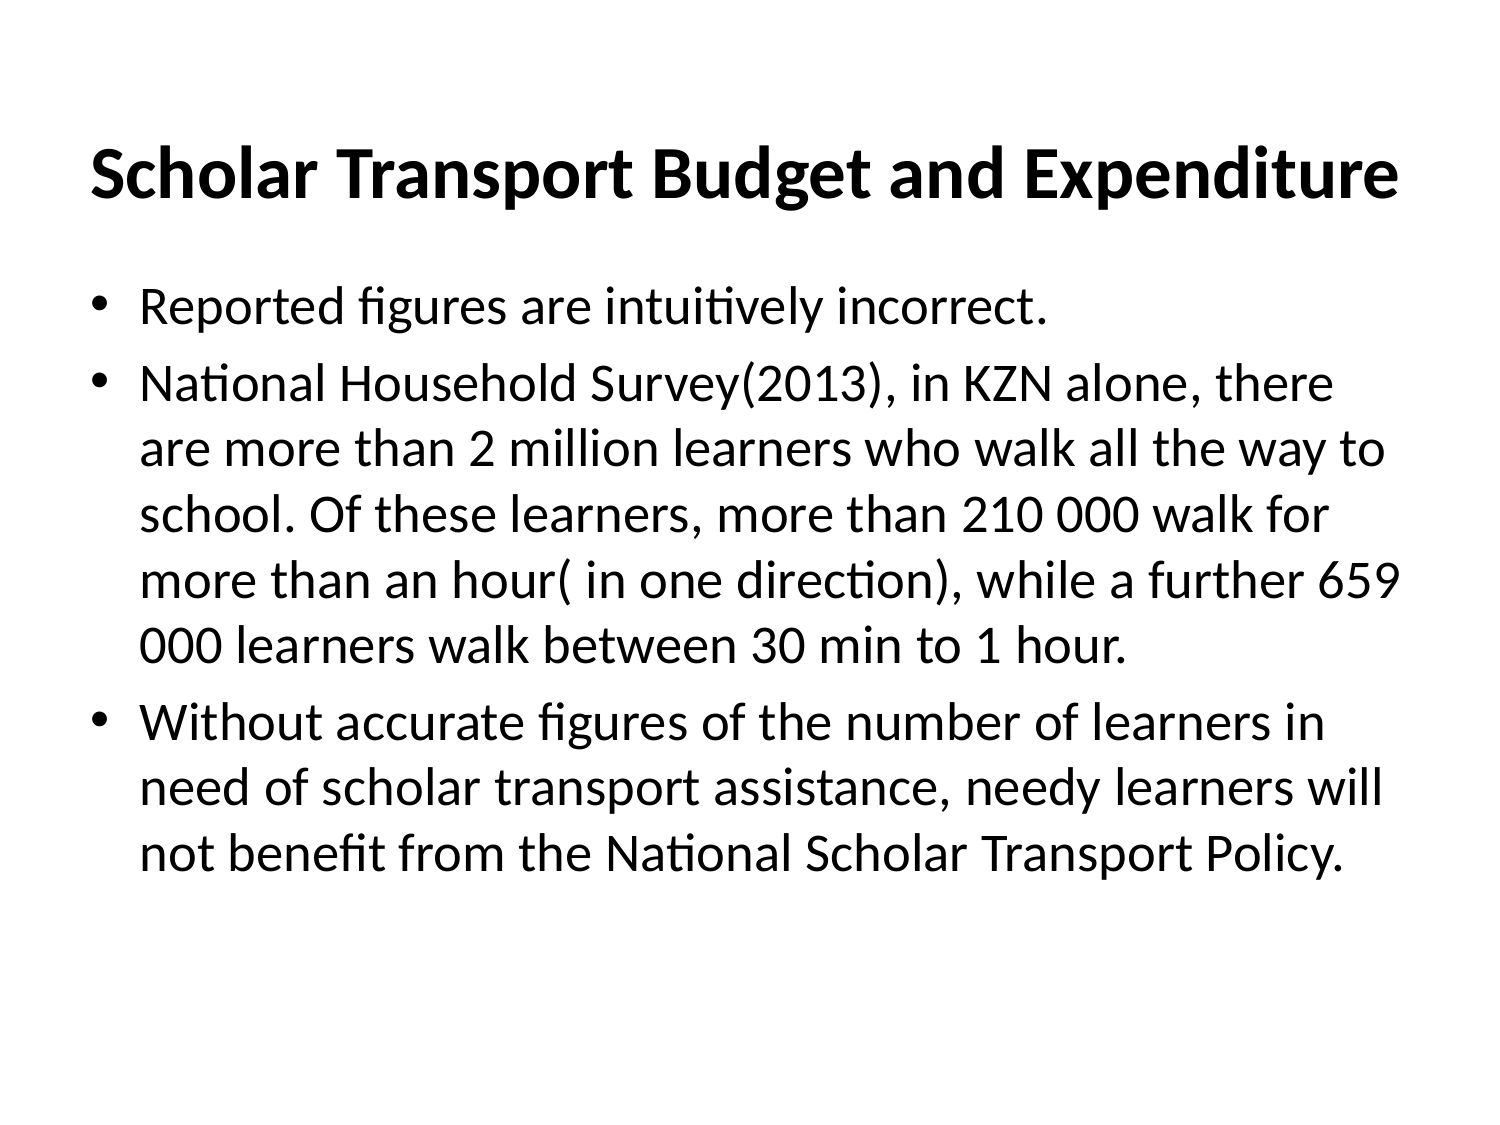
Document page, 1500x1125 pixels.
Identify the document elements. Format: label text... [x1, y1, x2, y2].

title Scholar Transport Budget and Expenditure [75, 75, 1425, 262]
list Reported figures are intuitively incorrect. National Household Survey(2013), in KZN alone, there are more than 2 million learners who walk all the way to school. Of these learners, more than 210 000 walk for more than an hour( in one direction), while a further 659 000 learners walk between 30 min to 1 hour. Without accurate figures of the number of learners in need of scholar transport assistance, needy learners will not benefit from the National Scholar Transport Policy. [75, 262, 1425, 1005]
